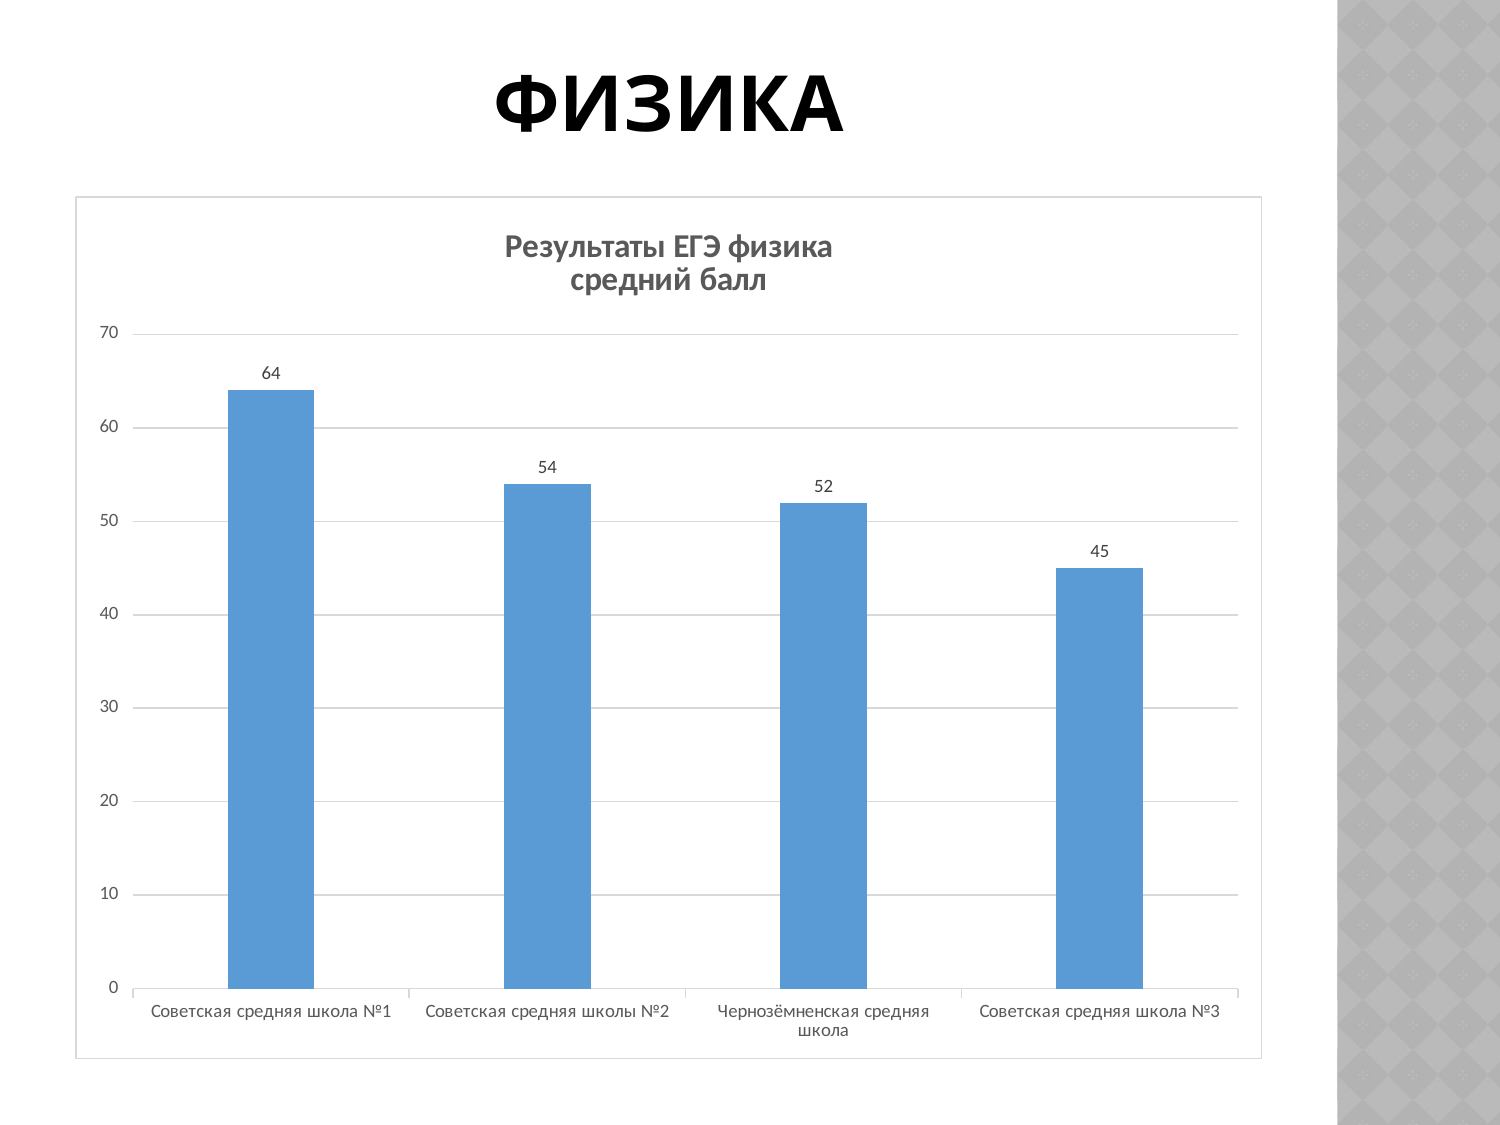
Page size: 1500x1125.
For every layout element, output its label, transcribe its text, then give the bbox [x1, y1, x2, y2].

chart [74, 195, 1263, 1060]
title Физика [75, 52, 1263, 195]
